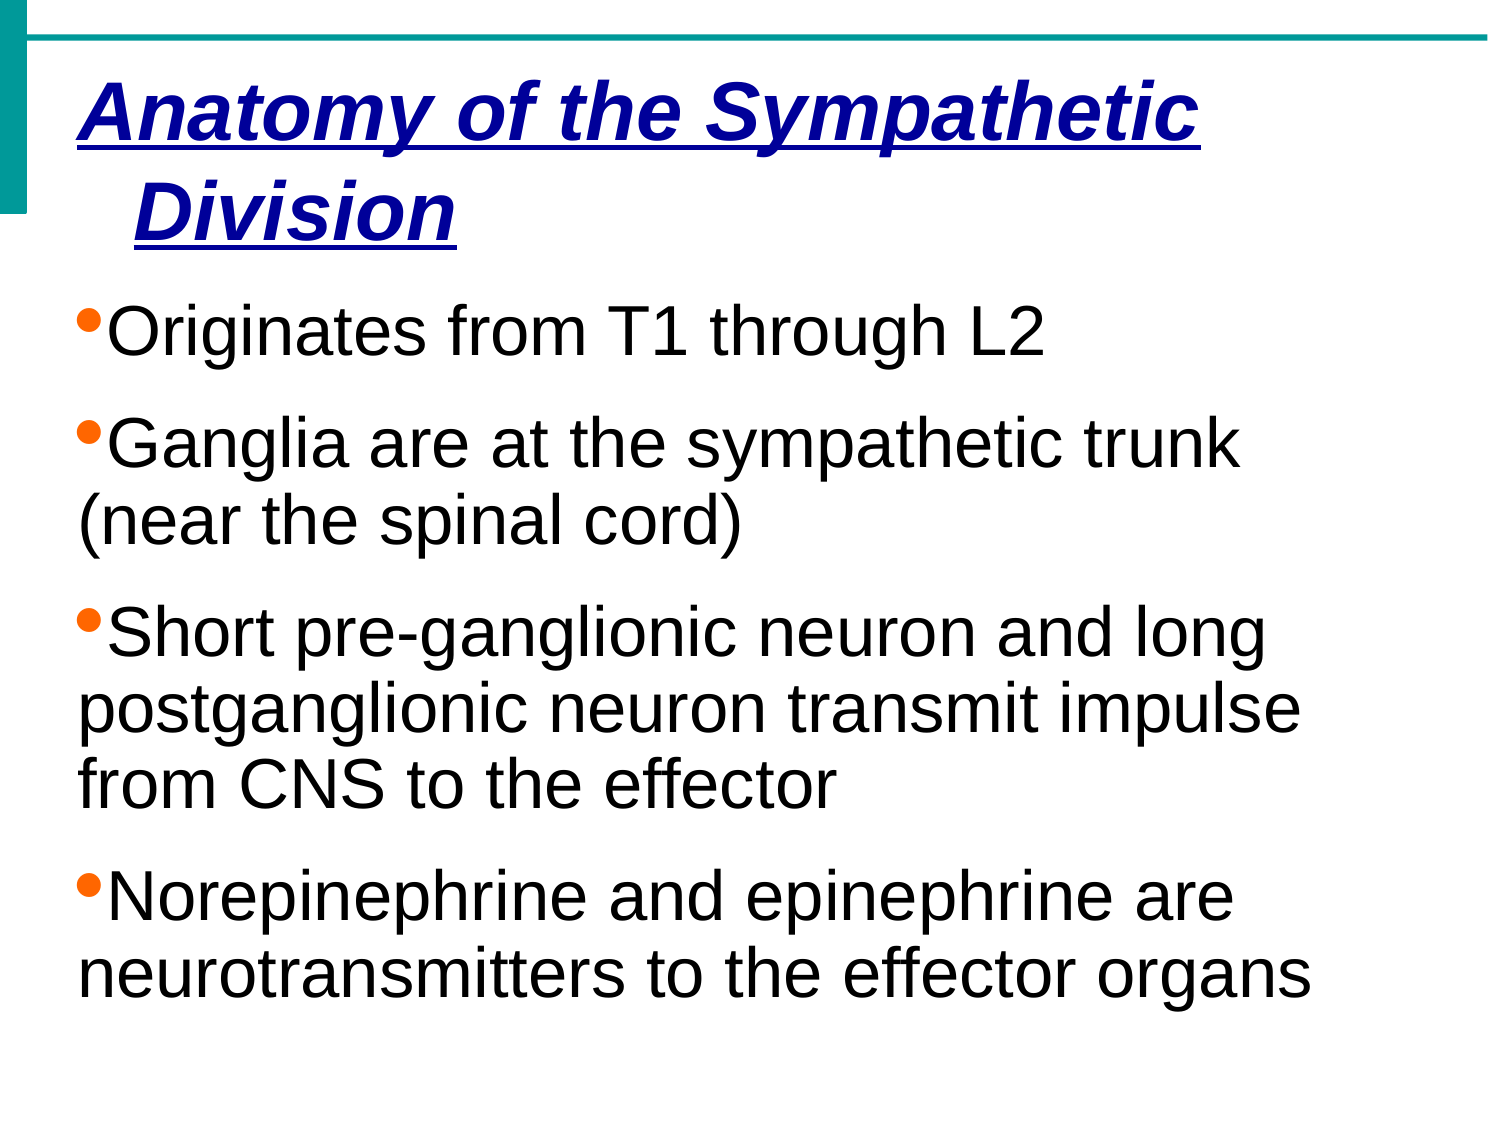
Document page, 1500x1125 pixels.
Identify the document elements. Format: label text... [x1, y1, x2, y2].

text_box [0, 0, 25, 213]
text_box Originates from T1 through L2 Ganglia are at the sympathetic trunk (near the spinal cord) Short pre-ganglionic neuron and long postganglionic neuron transmit impulse from CNS to the effector Norepinephrine and epinephrine are neurotransmitters to the effector organs [62, 287, 1415, 1020]
list Anatomy of the Sympathetic Division [62, 50, 1438, 703]
